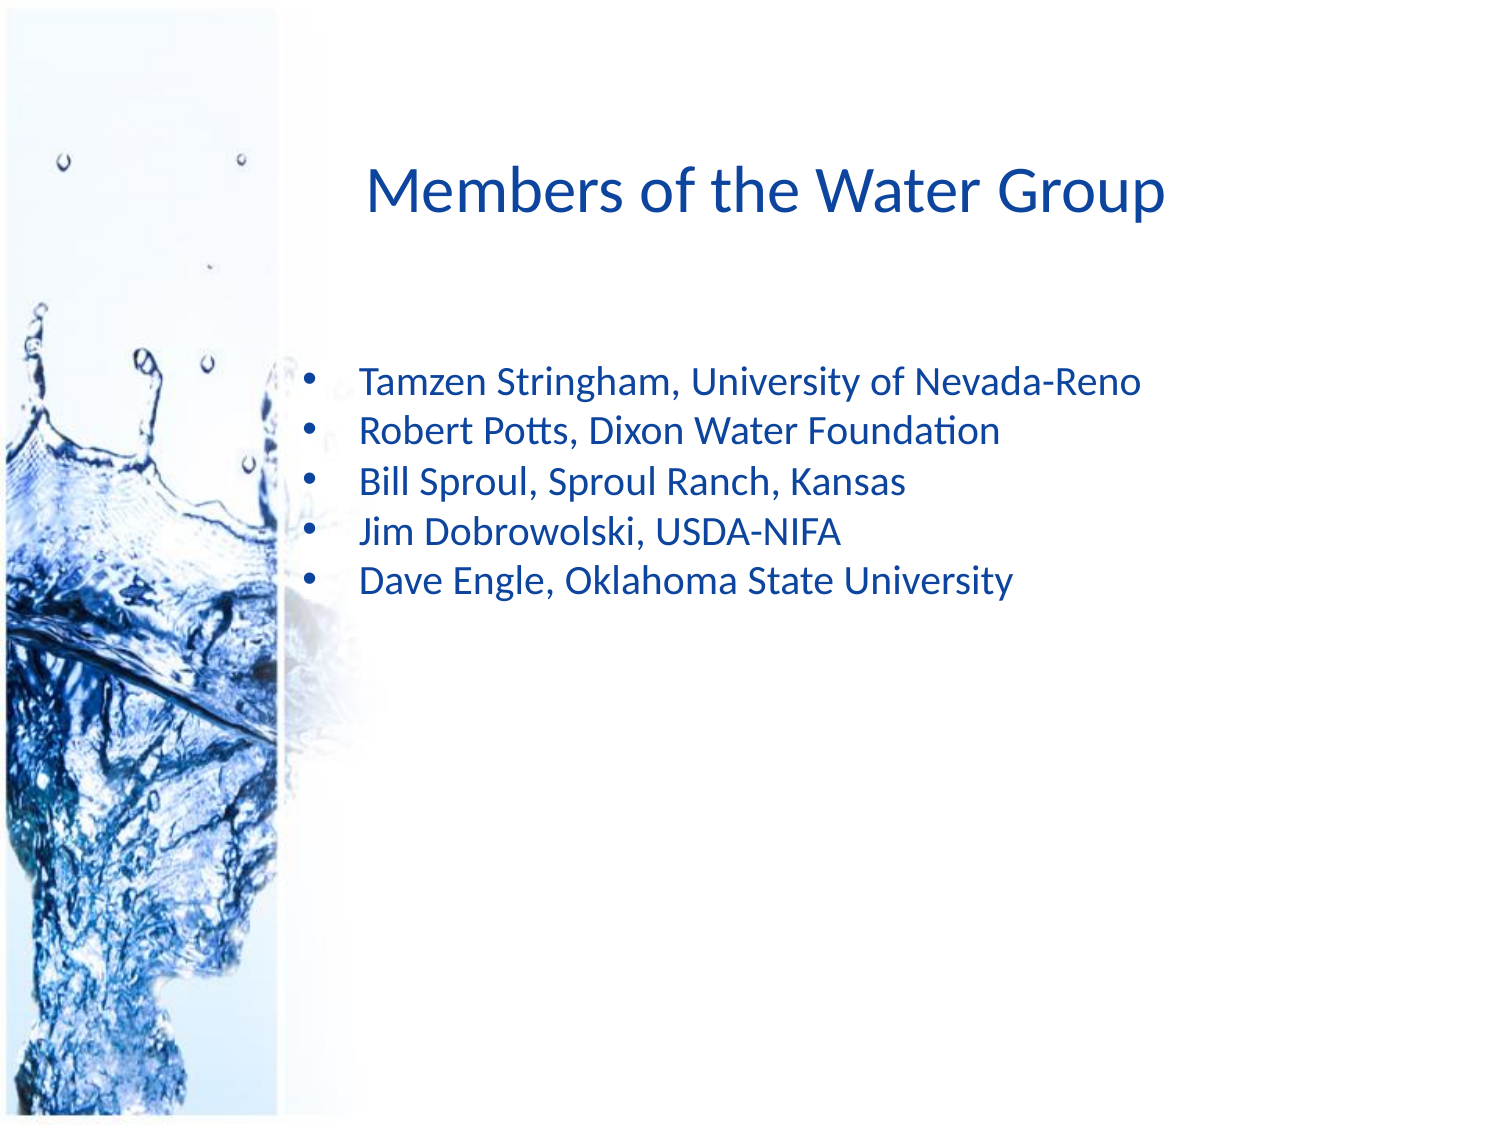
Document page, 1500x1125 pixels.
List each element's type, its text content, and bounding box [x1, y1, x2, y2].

picture [0, 0, 1500, 1125]
list Tamzen Stringham, University of Nevada-Reno Robert Potts, Dixon Water Foundation Bill Sproul, Sproul Ranch, Kansas Jim Dobrowolski, USDA-NIFA Dave Engle, Oklahoma State University [287, 345, 1463, 880]
title Members of the Water Group [350, 91, 1363, 280]
